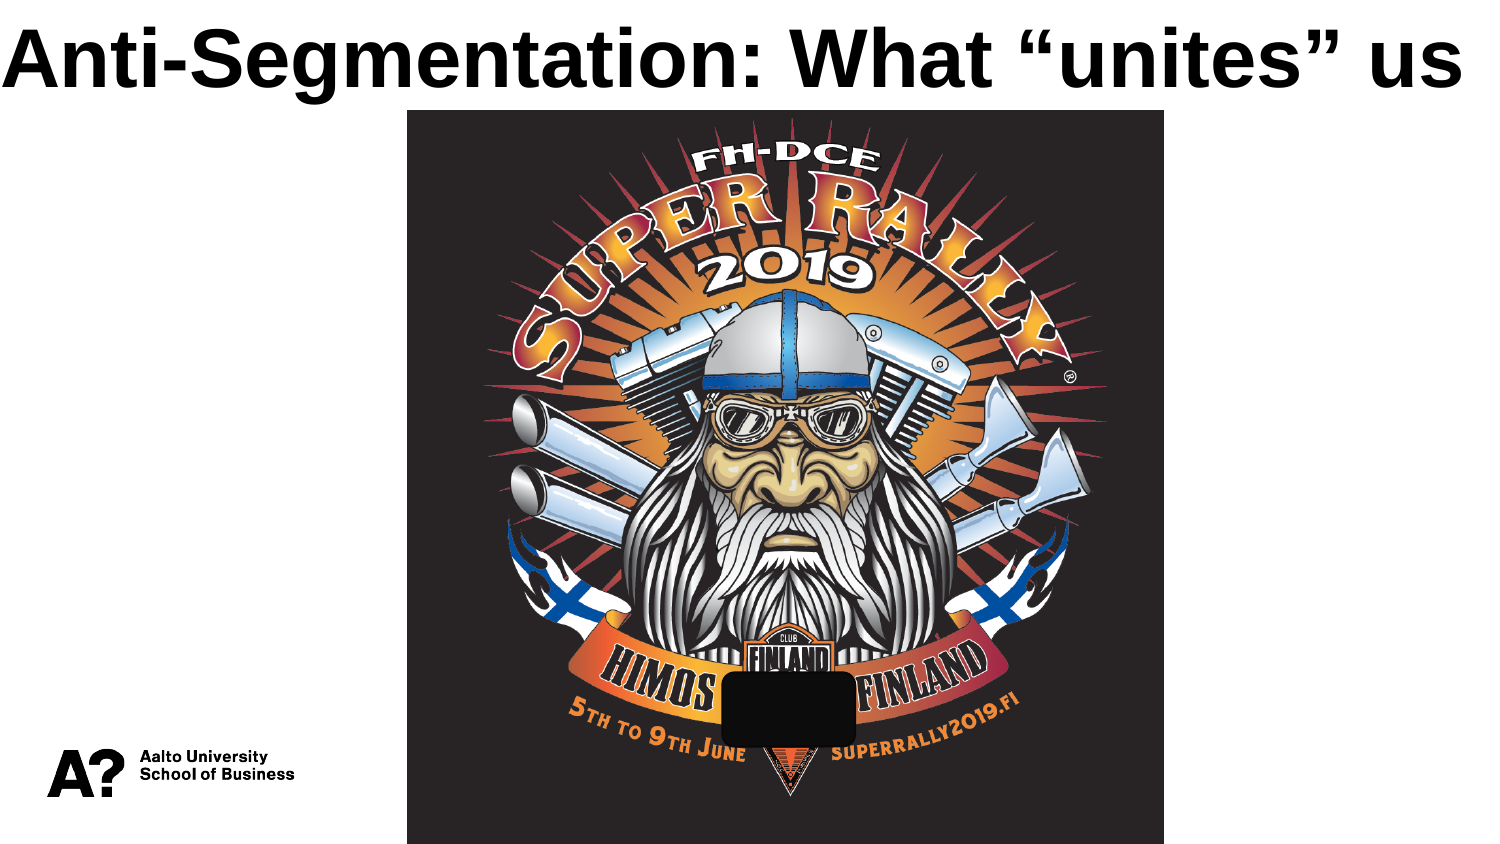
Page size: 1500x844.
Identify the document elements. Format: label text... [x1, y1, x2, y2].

list Anti-Segmentation: What “unites” us [0, 4, 1500, 169]
picture [406, 110, 1164, 844]
picture [0, 703, 341, 844]
